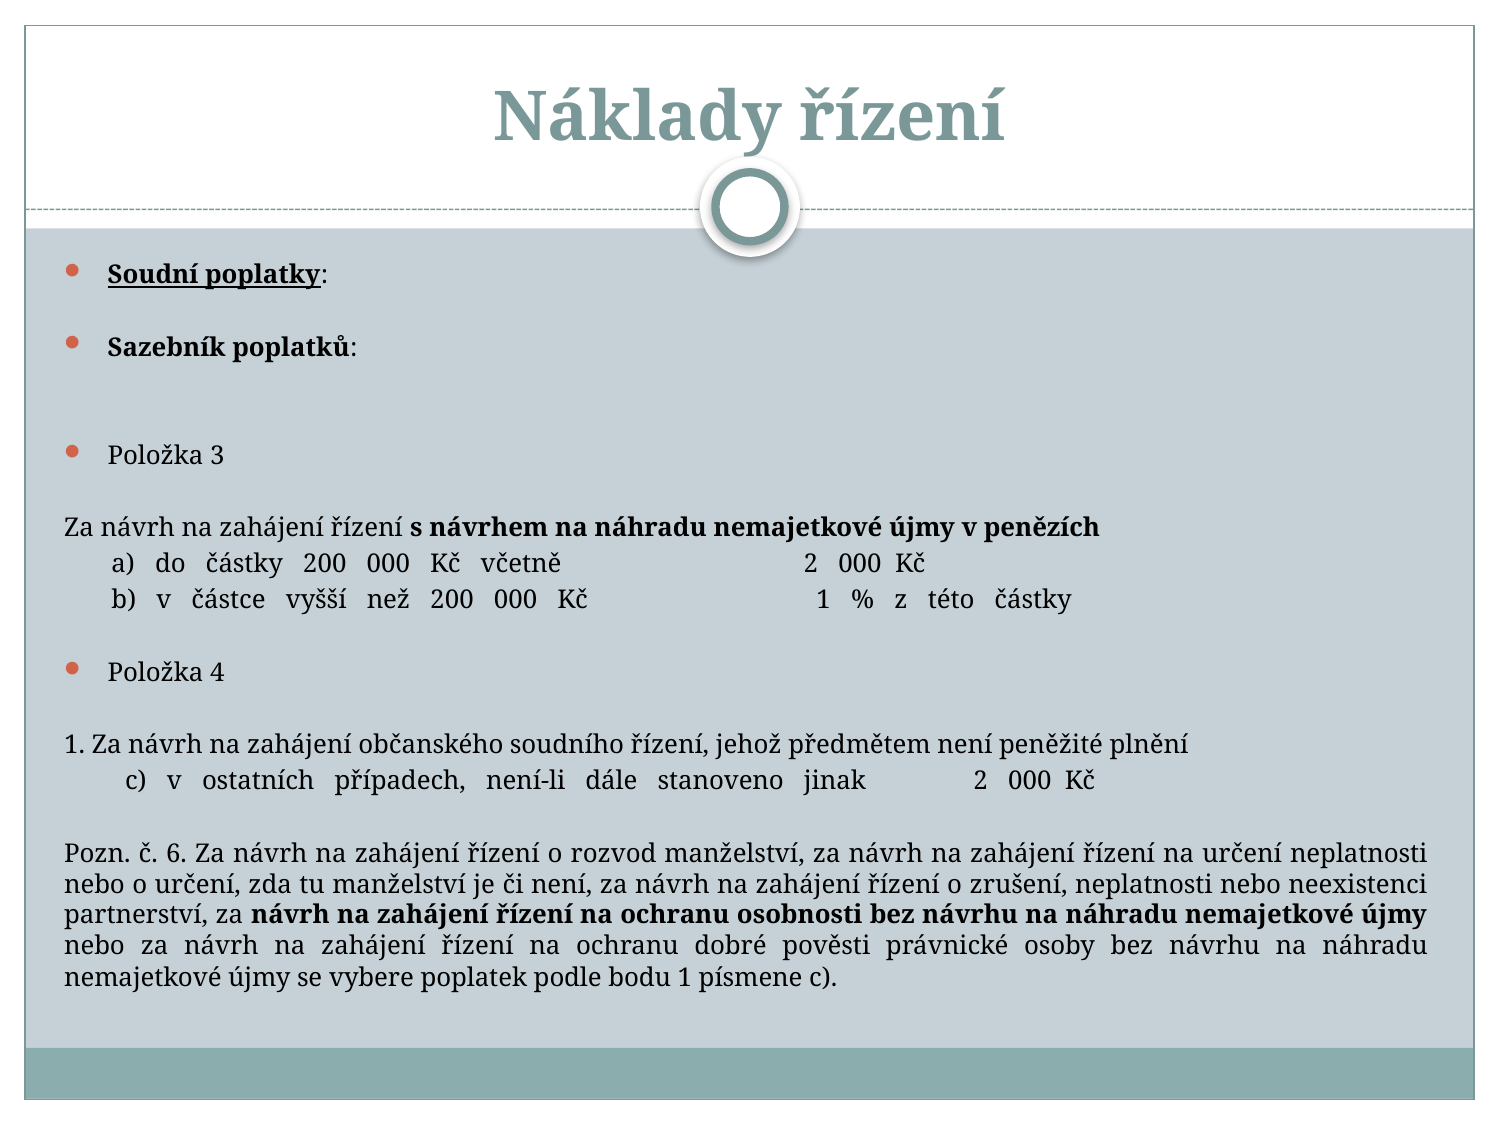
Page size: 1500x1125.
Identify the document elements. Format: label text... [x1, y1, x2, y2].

list Soudní poplatky: Sazebník poplatků: Položka 3 Za návrh na zahájení řízení s návrhem na náhradu nemajetkové újmy v penězích a) do částky 200 000 Kč včetně 2 000 Kč b) v částce vyšší než 200 000 Kč 1 % z této částky Položka 4 1. Za návrh na zahájení občanského soudního řízení, jehož předmětem není peněžité plnění c) v ostatních případech, není-li dále stanoveno jinak 2 000 Kč Pozn. č. 6. Za návrh na zahájení řízení o rozvod manželství, za návrh na zahájení řízení na určení neplatnosti nebo o určení, zda tu manželství je či není, za návrh na zahájení řízení o zrušení, neplatnosti nebo neexistenci partnerství, za návrh na zahájení řízení na ochranu osobnosti bez návrhu na náhradu nemajetkové újmy nebo za návrh na zahájení řízení na ochranu dobré pověsti právnické osoby bez návrhu na náhradu nemajetkové újmy se vybere poplatek podle bodu 1 písmene c). [49, 250, 1445, 1001]
title Náklady řízení [49, 37, 1450, 162]
